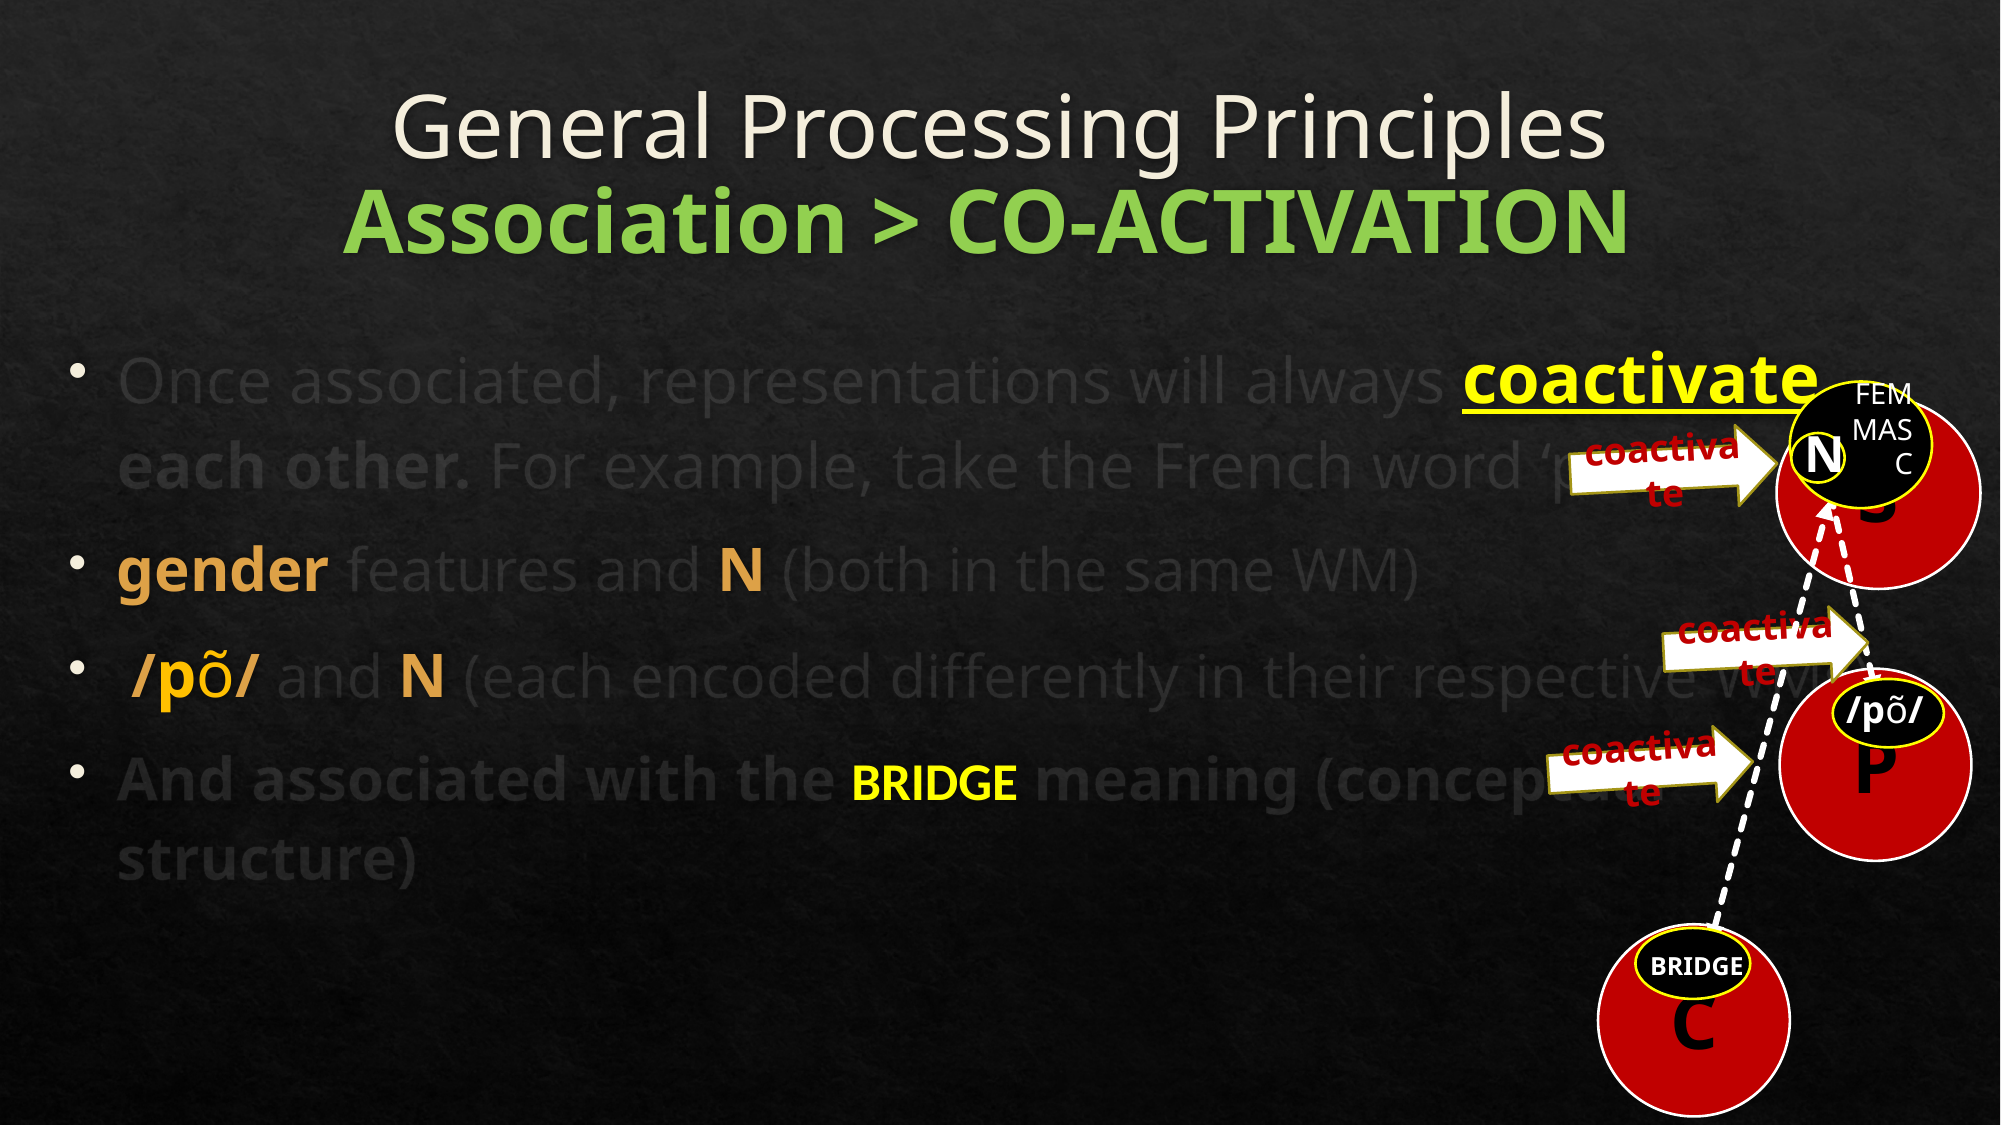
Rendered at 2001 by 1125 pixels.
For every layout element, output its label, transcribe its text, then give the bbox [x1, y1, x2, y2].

text_box coactivate [1545, 744, 1702, 795]
text_box Fem Masc [1824, 398, 1928, 459]
list Once associated, representations will always coactivate each other. For example, take the French word ‘pont’ gender features and N (both in the same WM) /põ/ and N (each encoded differently in their respective WMs) And associated with the bridge meaning (conceptual structure) [49, 318, 1887, 928]
text_box [1849, 739, 1928, 749]
text_box BRIDGE [1635, 943, 1786, 988]
text_box [1847, 420, 1934, 507]
text_box /põ/ [1838, 678, 1943, 739]
text_box n [1789, 414, 1847, 492]
text_box S [1775, 445, 1815, 496]
text_box P [1884, 667, 1920, 678]
text_box coactivate [1661, 630, 1702, 673]
text_box coactivate [1567, 424, 1779, 496]
title General Processing Principles Association > CO-ACTIVATION [0, 74, 2000, 281]
text_box [1649, 988, 1737, 1001]
text_box [1797, 380, 1911, 414]
text_box C [1596, 922, 1792, 1118]
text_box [1824, 468, 1877, 695]
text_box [1710, 500, 1830, 944]
text_box [1643, 926, 1702, 943]
text_box P [1838, 694, 1973, 863]
text_box S [1884, 407, 1982, 591]
